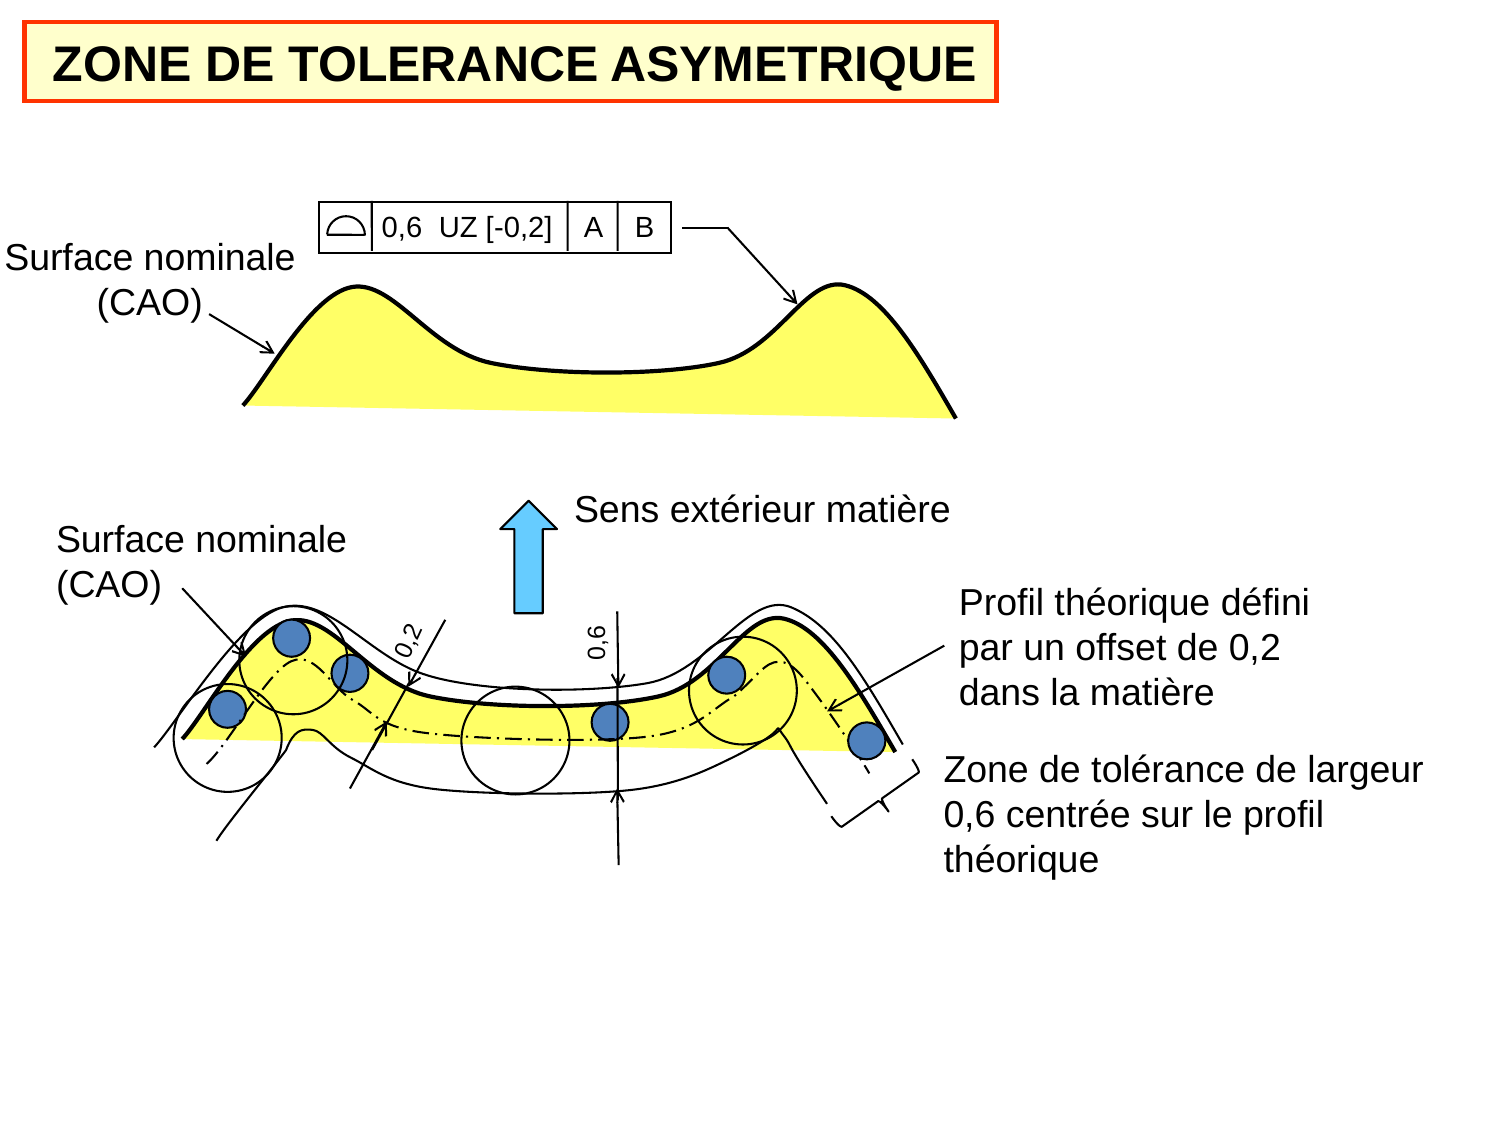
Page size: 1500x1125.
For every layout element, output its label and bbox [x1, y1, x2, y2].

text_box [831, 759, 919, 827]
text_box [0, 200, 956, 419]
text_box [24, 21, 997, 101]
text_box [500, 500, 558, 614]
text_box [41, 507, 1350, 861]
text_box [928, 737, 1456, 888]
text_box [681, 227, 798, 305]
text_box [559, 477, 966, 538]
